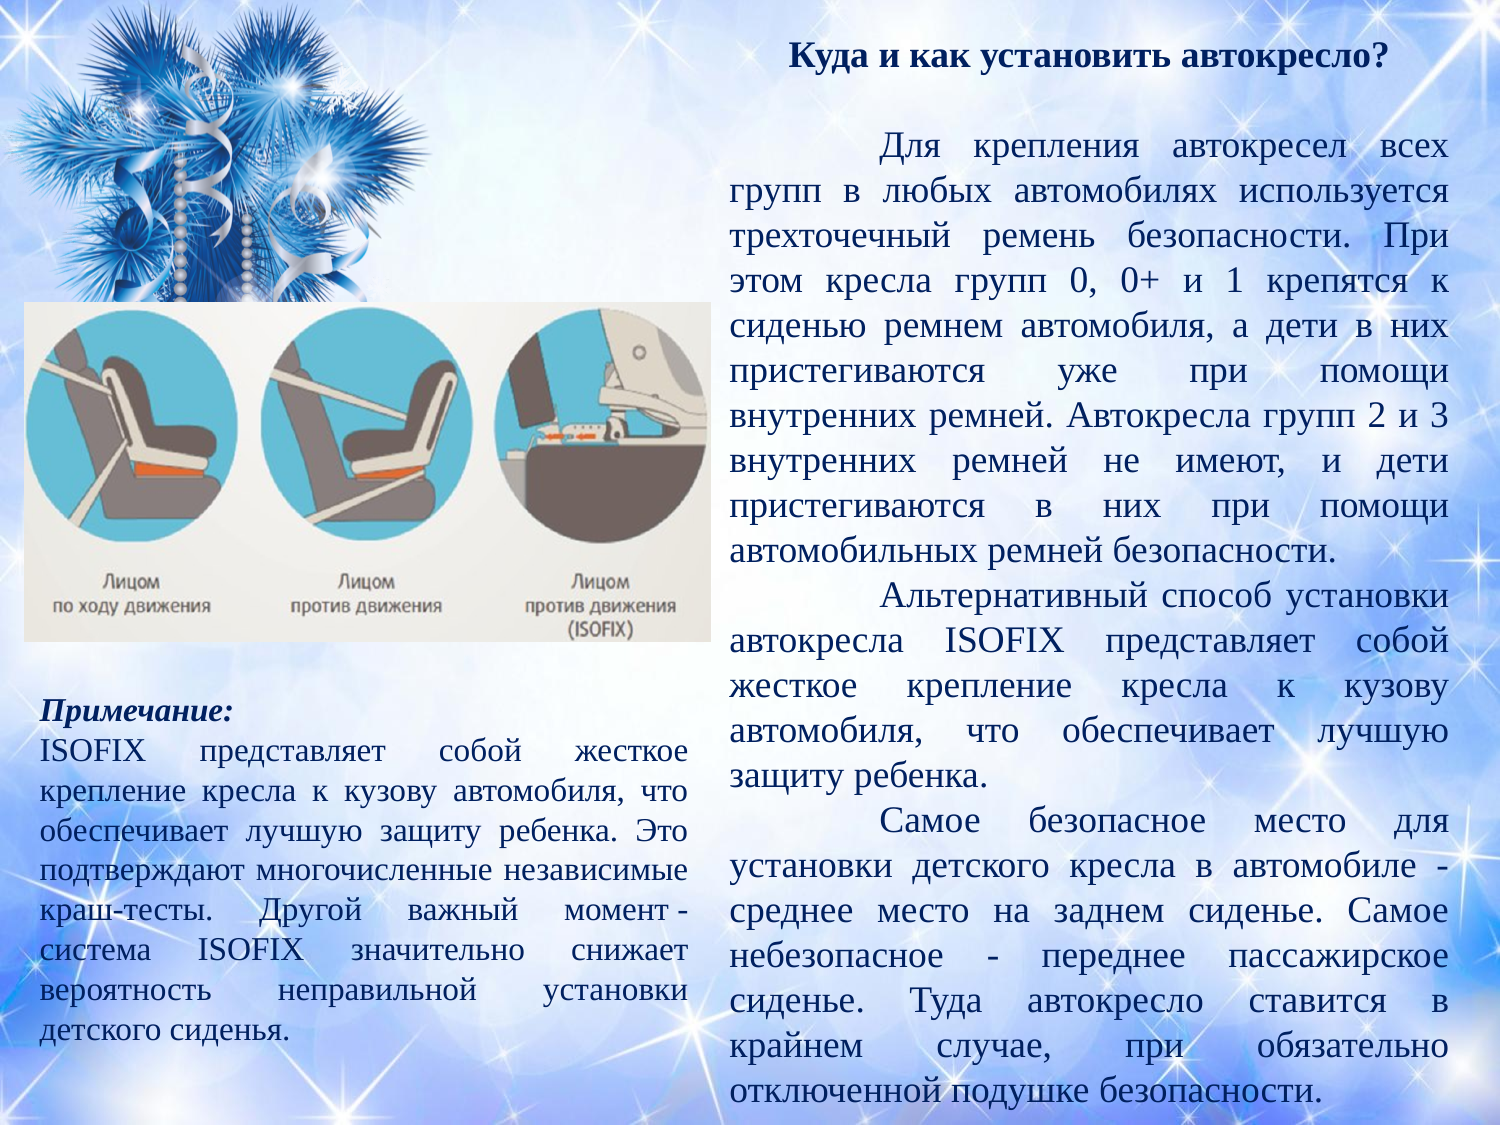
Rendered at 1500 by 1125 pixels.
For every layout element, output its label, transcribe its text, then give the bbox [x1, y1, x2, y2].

text_box Куда и как установить автокресло? Для крепления автокресел всех групп в любых автомобилях используется трехточечный ремень безопасности. При этом кресла групп 0, 0+ и 1 крепятся к сиденью ремнем автомобиля, а дети в них пристегиваются уже при помощи внутренних ремней. Автокресла групп 2 и 3 внутренних ремней не имеют, и дети пристегиваются в них при помощи автомобильных ремней безопасности. Альтернативный способ установки автокресла ISOFIX представляет собой жесткое крепление кресла к кузову автомобиля, что обеспечивает лучшую защиту ребенка. Самое безопасное место для установки детского кресла в автомобиле - среднее место на заднем сиденье. Самое небезопасное - переднее пассажирское сиденье. Туда автокресло ставится в крайнем случае, при обязательно отключенной подушке безопасности. [714, 22, 1465, 1118]
text_box Примечание: ISOFIX представляет собой жесткое крепление кресла к кузову автомобиля, что обеспечивает лучшую защиту ребенка. Это подтверждают многочисленные независимые краш-тесты. Другой важный момент - система ISOFIX значительно снижает вероятность неправильной установки детского сиденья. [24, 680, 704, 1055]
picture [0, 0, 1500, 1125]
